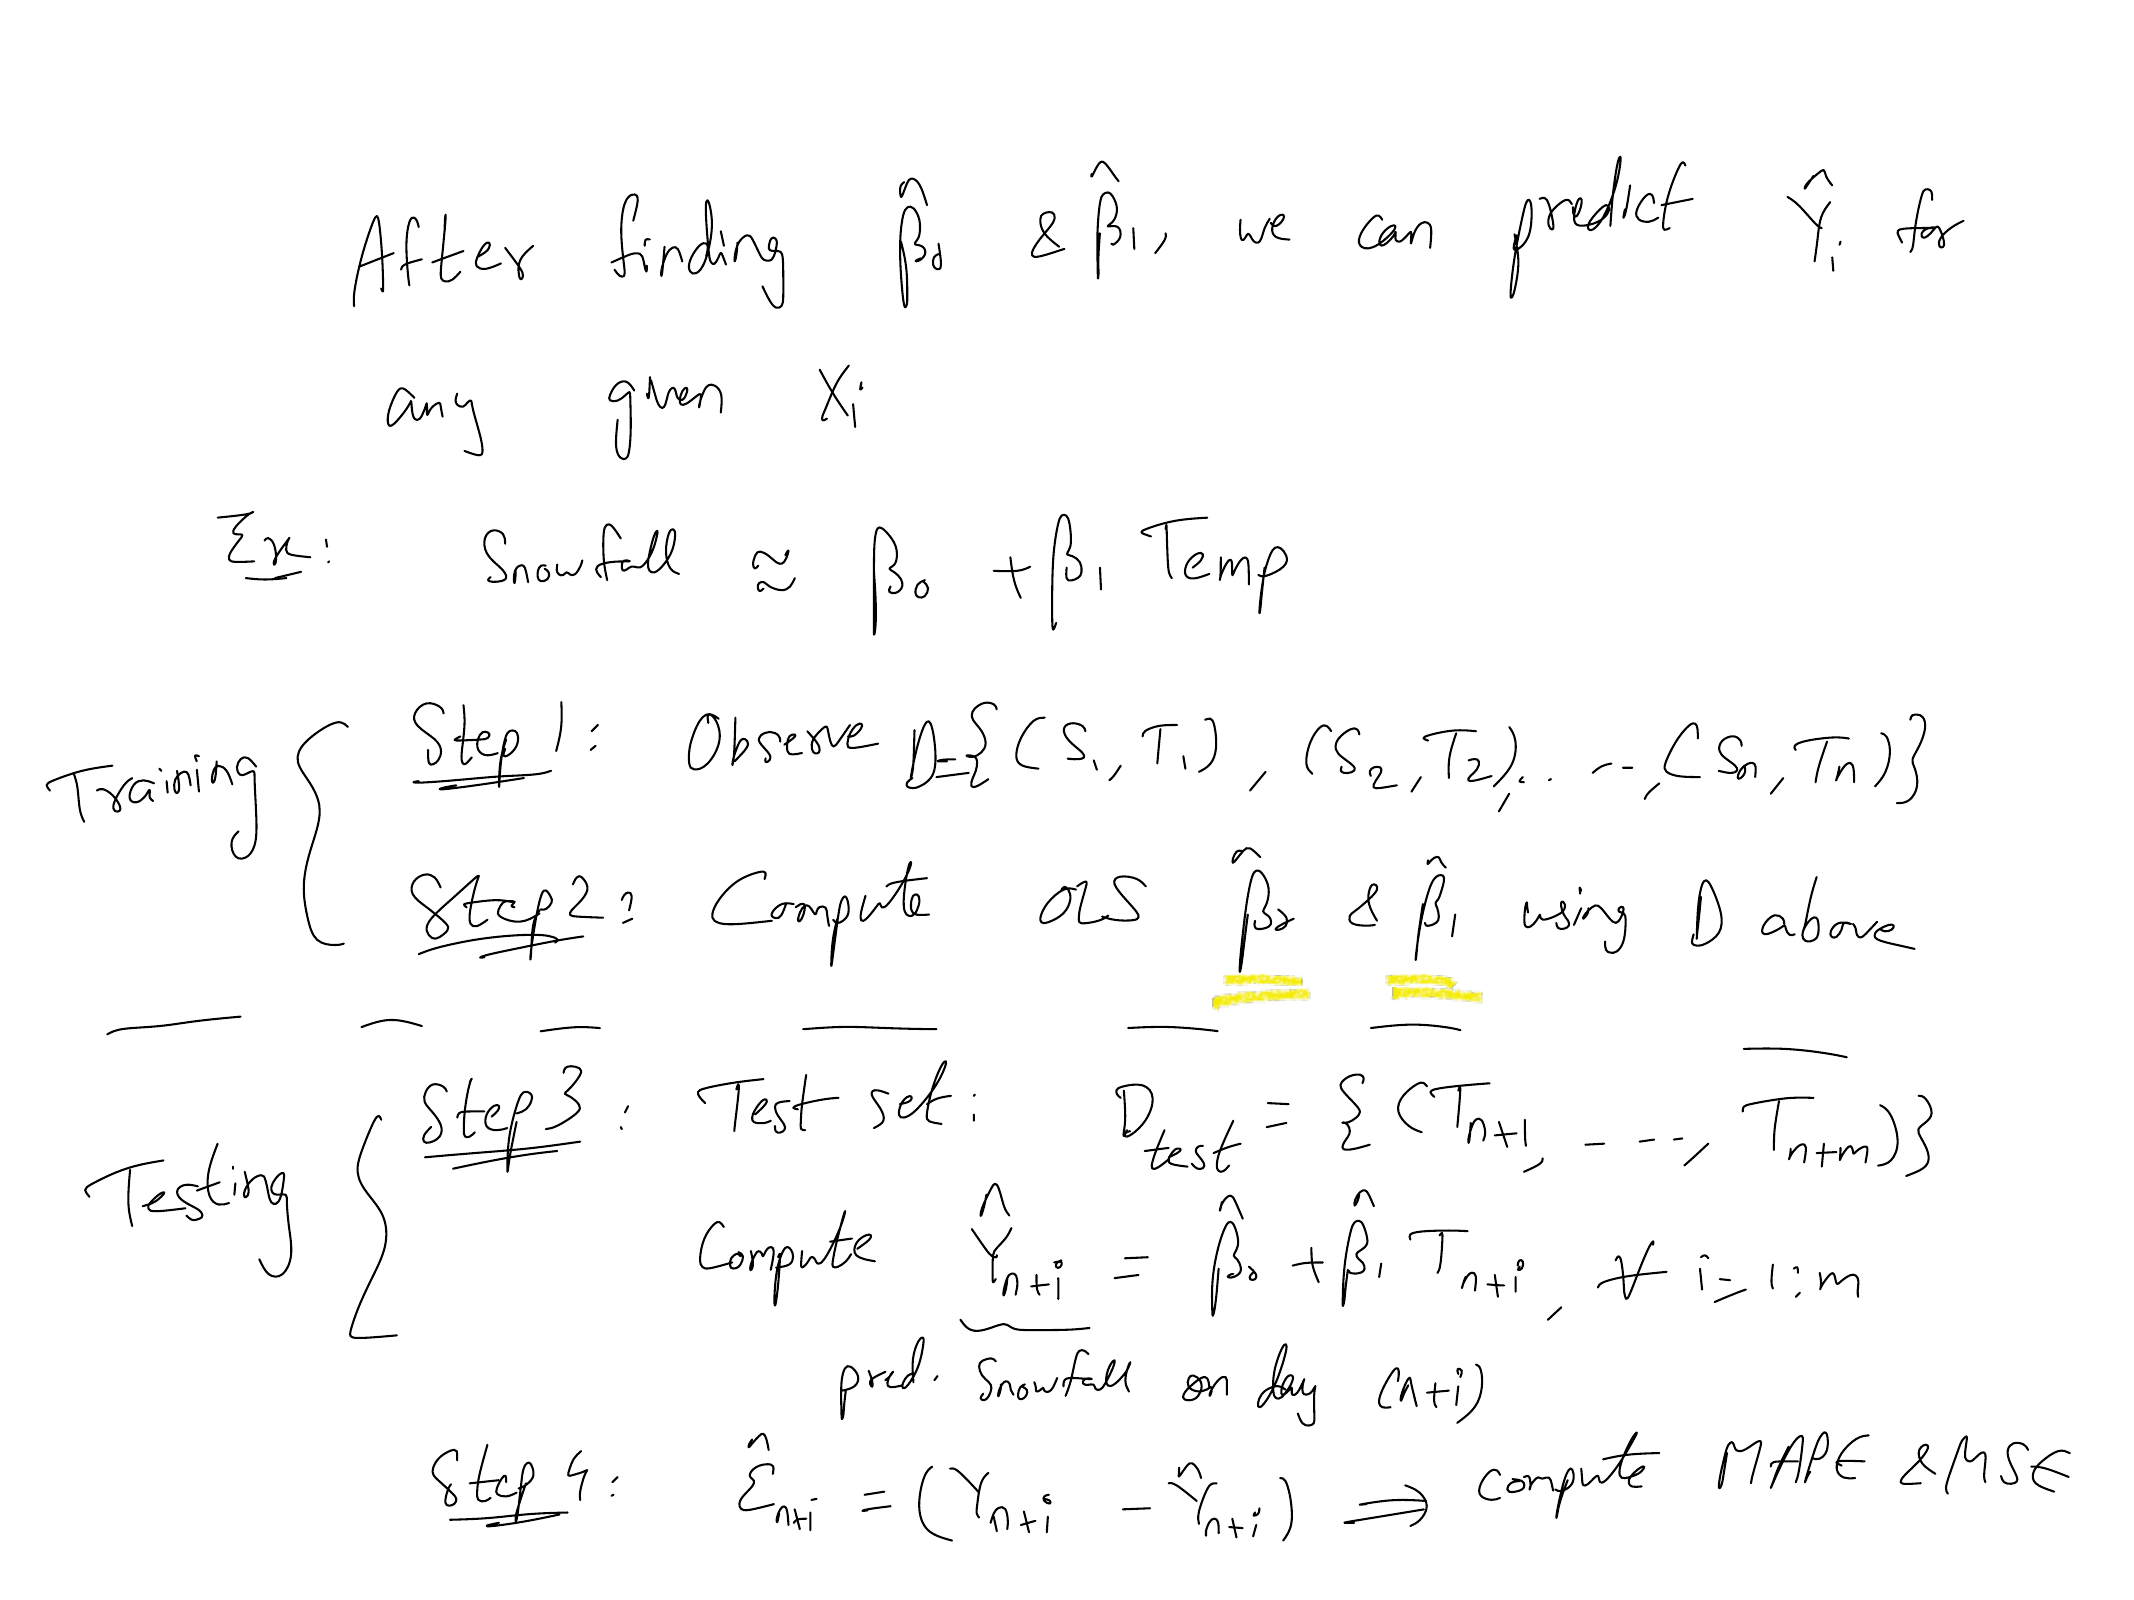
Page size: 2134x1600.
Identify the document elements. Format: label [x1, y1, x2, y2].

text_box [46, 156, 2070, 1541]
